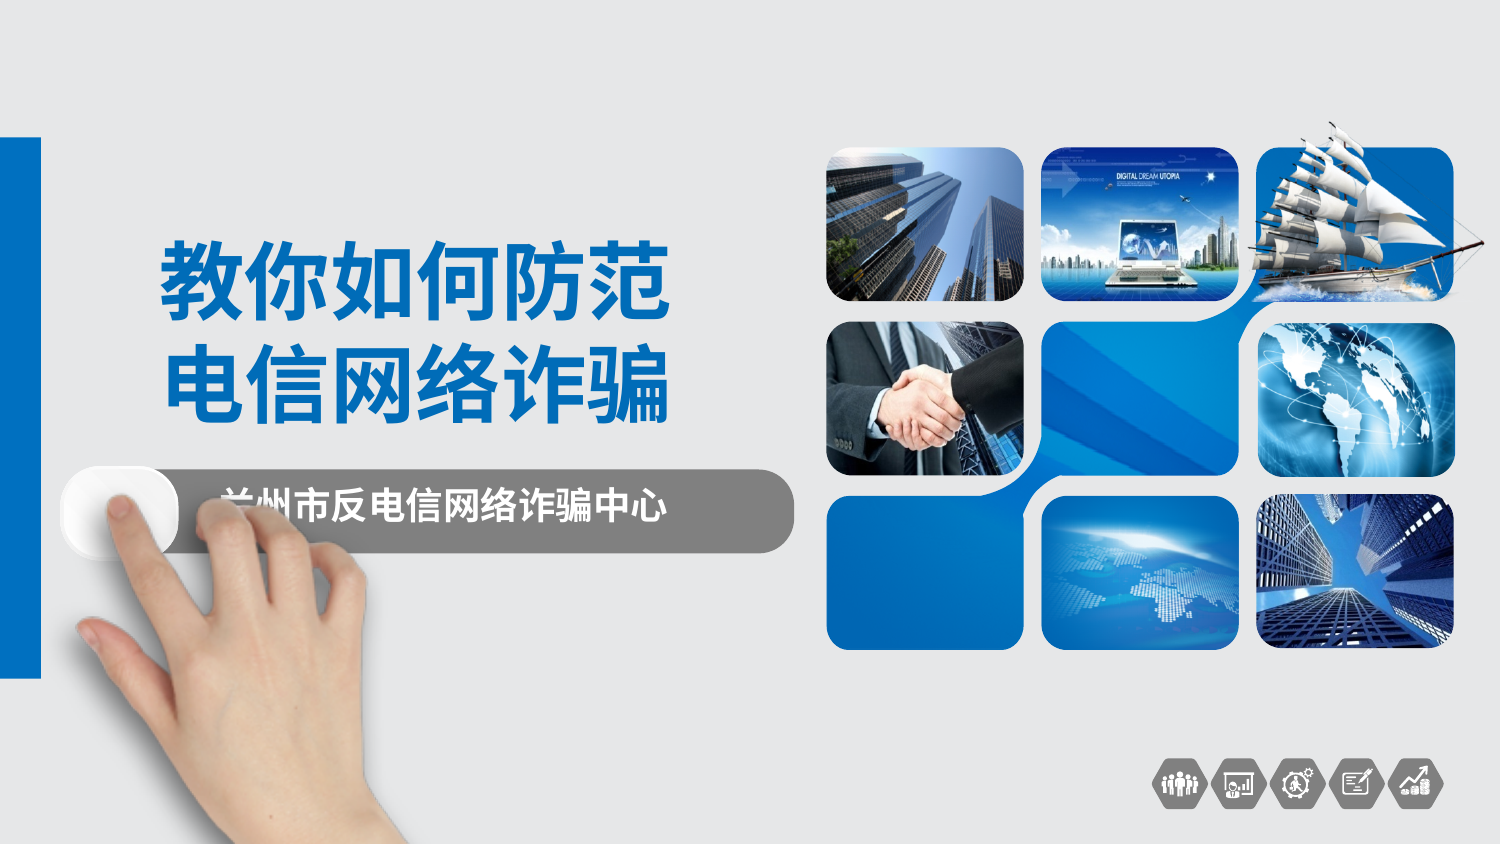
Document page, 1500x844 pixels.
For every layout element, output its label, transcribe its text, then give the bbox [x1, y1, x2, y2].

text_box [1254, 492, 1456, 651]
text_box [824, 145, 1026, 304]
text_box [1328, 758, 1385, 810]
text_box [793, 489, 797, 534]
text_box [532, 535, 793, 556]
text_box [1255, 320, 1458, 480]
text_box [1269, 758, 1326, 810]
text_box 教你如何防范 电信网络诈骗 [46, 222, 786, 439]
text_box 兰州市反电信网络诈骗中心 [183, 474, 793, 535]
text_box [1151, 758, 1208, 810]
text_box [1039, 493, 1241, 653]
text_box [824, 319, 1026, 478]
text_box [1210, 758, 1267, 810]
text_box [1039, 145, 1233, 304]
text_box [1387, 758, 1444, 810]
picture [0, 0, 1500, 844]
text_box [0, 135, 43, 681]
text_box [824, 302, 1265, 653]
text_box [181, 467, 780, 474]
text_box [60, 465, 179, 479]
